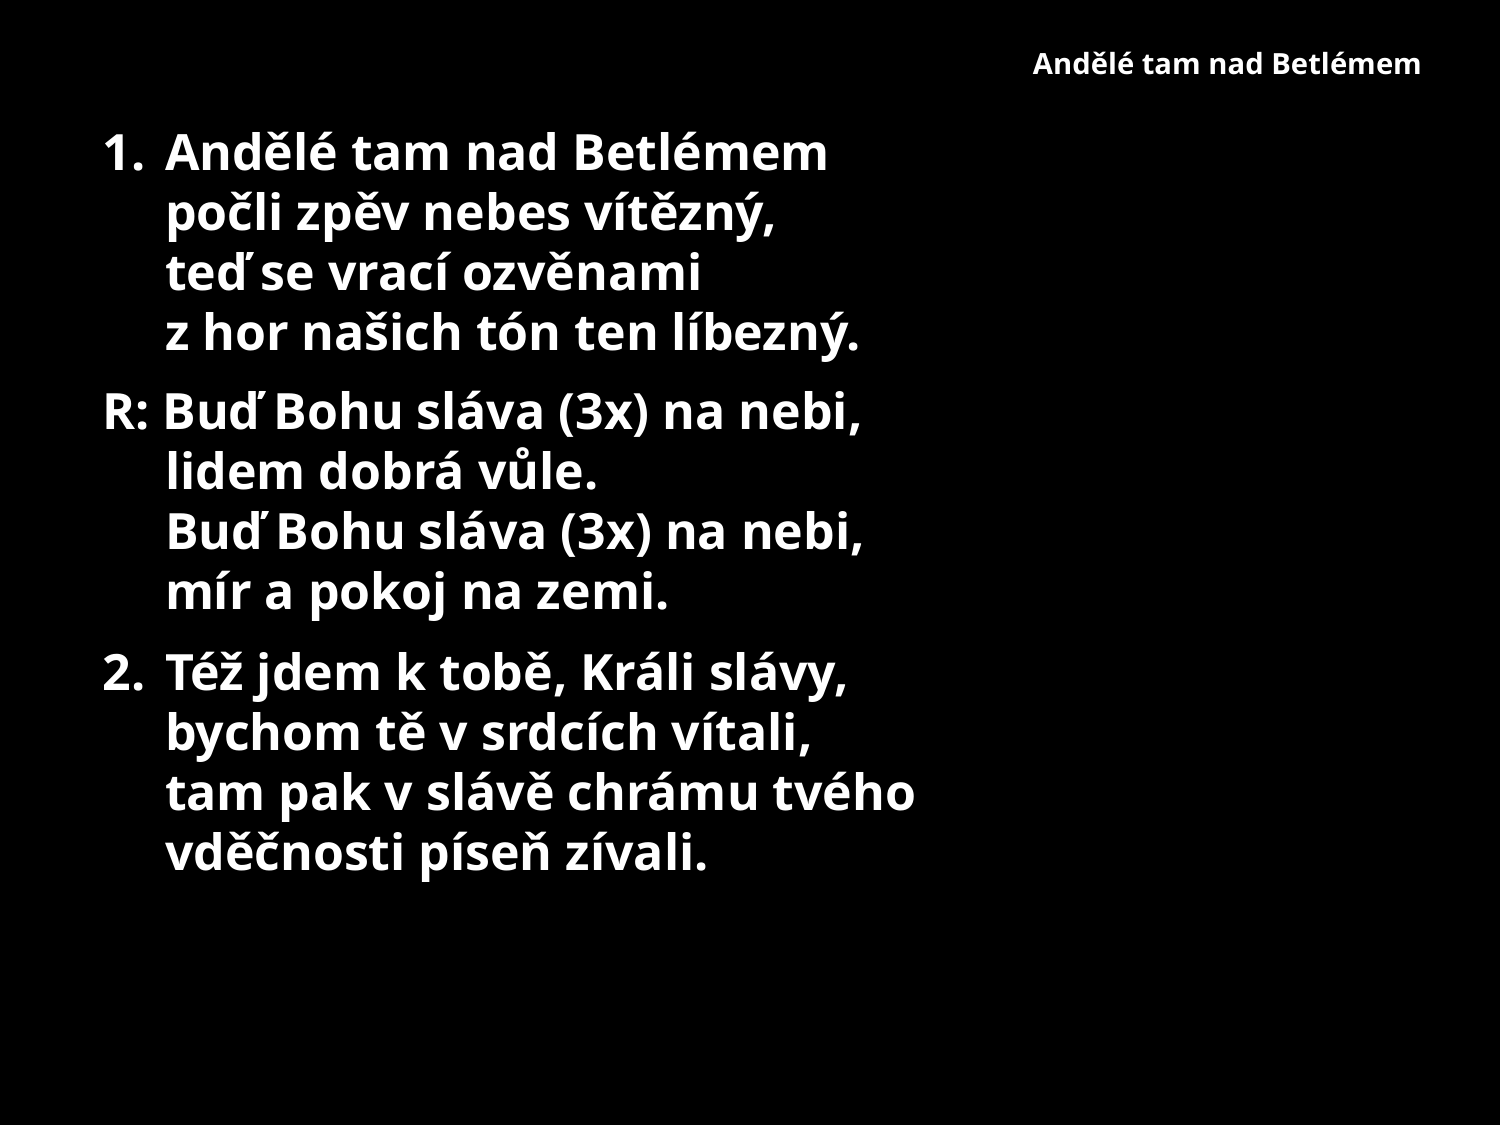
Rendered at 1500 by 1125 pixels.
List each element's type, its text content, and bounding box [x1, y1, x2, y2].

title Andělé tam nad Betlémem [87, 37, 1438, 88]
list Andělé tam nad Betlémem počli zpěv nebes vítězný, teď se vrací ozvěnami z hor našich tón ten líbezný. R: Buď Bohu sláva (3x) na nebi, lidem dobrá vůle. Buď Bohu sláva (3x) na nebi, mír a pokoj na zemi. Též jdem k tobě, Králi slávy, bychom tě v srdcích vítali, tam pak v slávě chrámu tvého vděčnosti píseň zívali. [87, 112, 1475, 1088]
